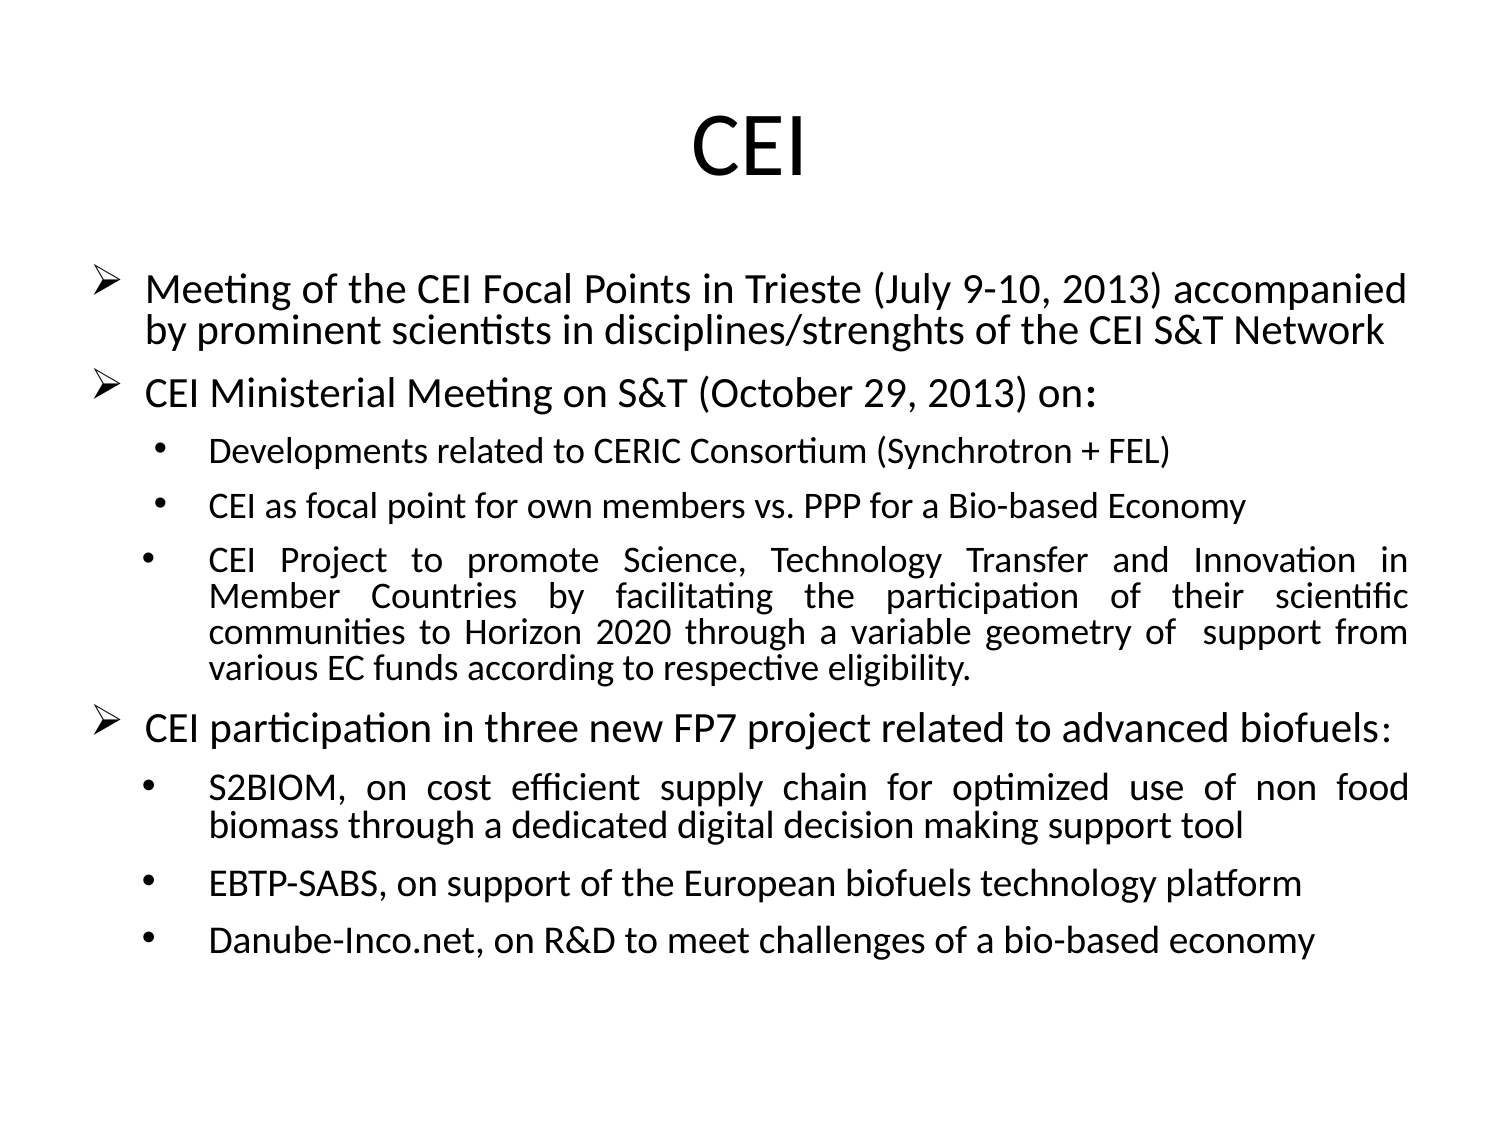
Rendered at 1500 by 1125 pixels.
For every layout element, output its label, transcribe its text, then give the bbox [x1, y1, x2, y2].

list Meeting of the CEI Focal Points in Trieste (July 9-10, 2013) accompanied by prominent scientists in disciplines/strenghts of the CEI S&T Network CEI Ministerial Meeting on S&T (October 29, 2013) on: Developments related to CERIC Consortium (Synchrotron + FEL) CEI as focal point for own members vs. PPP for a Bio-based Economy CEI Project to promote Science, Technology Transfer and Innovation in Member Countries by facilitating the participation of their scientific communities to Horizon 2020 through a variable geometry of support from various EC funds according to respective eligibility. CEI participation in three new FP7 project related to advanced biofuels: S2BIOM, on cost efficient supply chain for optimized use of non food biomass through a dedicated digital decision making support tool EBTP-SABS, on support of the European biofuels technology platform Danube-Inco.net, on R&D to meet challenges of a bio-based economy [75, 262, 1425, 1005]
title CEI [75, 45, 1425, 233]
